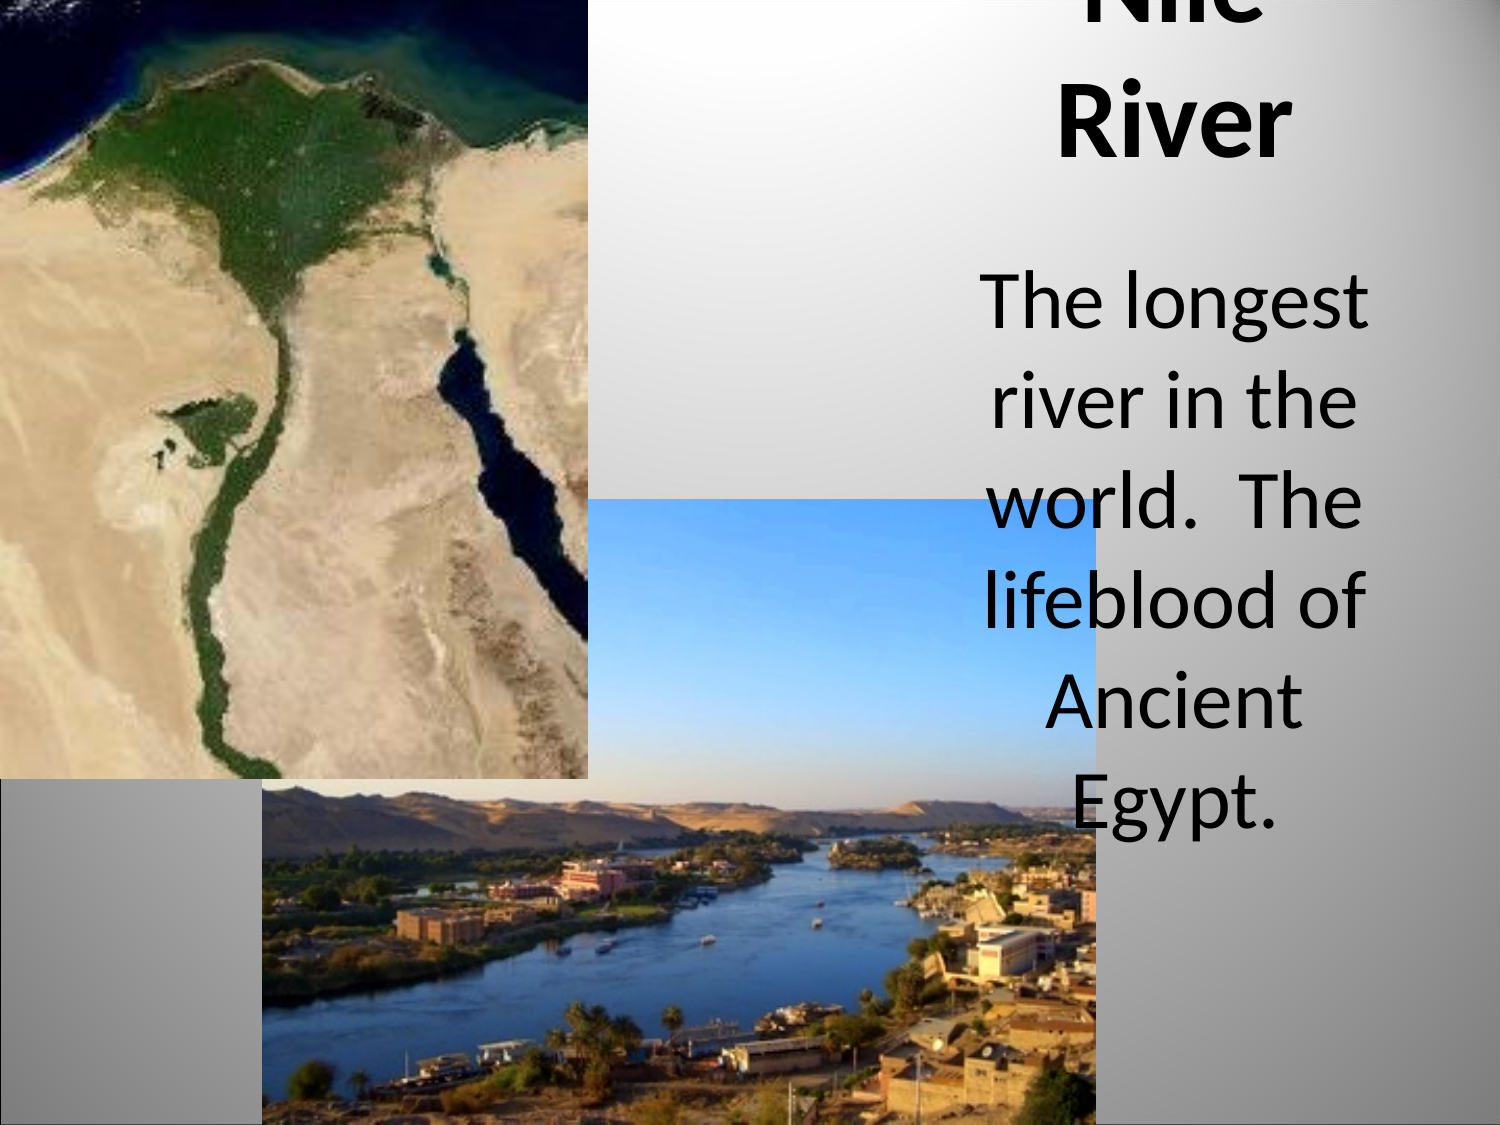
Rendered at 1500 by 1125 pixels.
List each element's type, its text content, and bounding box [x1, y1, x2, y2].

title Nile River [962, 37, 1388, 188]
subtitle The longest river in the world. The lifeblood of Ancient Egypt. [962, 237, 1388, 1063]
picture [0, 0, 1500, 1125]
